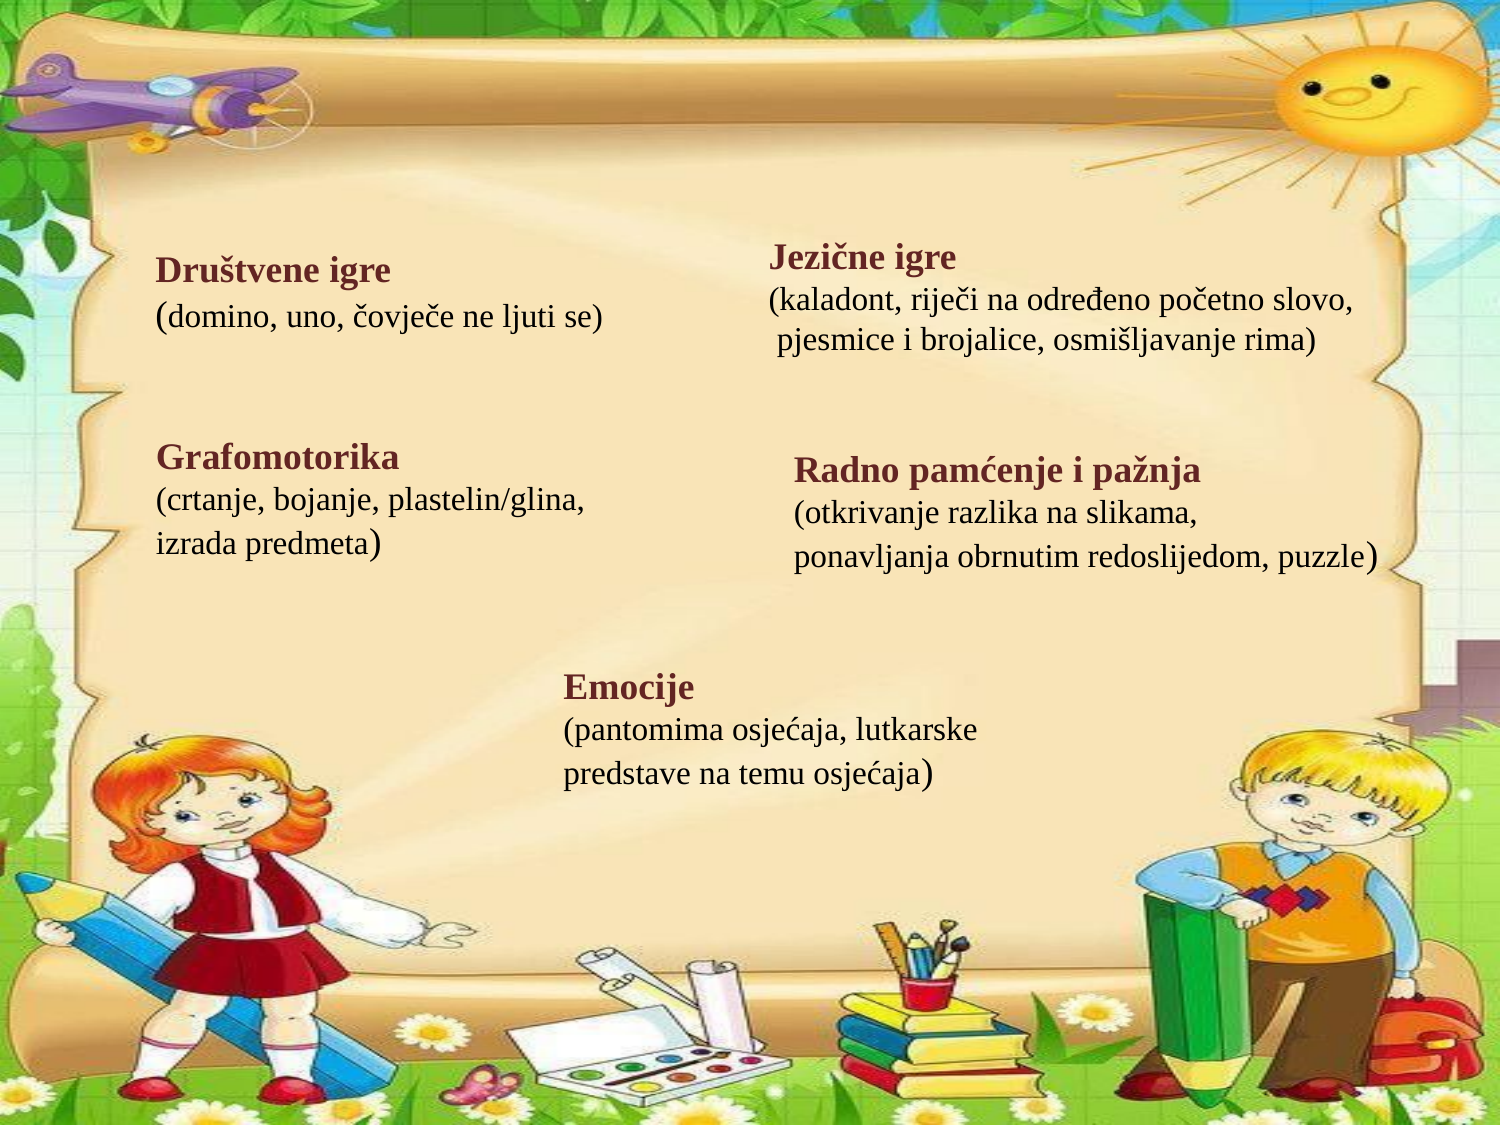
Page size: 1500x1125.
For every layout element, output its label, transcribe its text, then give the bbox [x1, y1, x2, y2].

text_box Emocije (pantomima osjećaja, lutkarske predstave na temu osjećaja) [548, 654, 1002, 800]
text_box Grafomotorika (crtanje, bojanje, plastelin/glina, izrada predmeta) [141, 424, 610, 570]
picture [0, 0, 1500, 1125]
text_box Radno pamćenje i pažnja (otkrivanje razlika na slikama, ponavljanja obrnutim redoslijedom, puzzle) [778, 437, 1394, 583]
text_box Jezične igre (kaladont, riječi na određeno početno slovo, pjesmice i brojalice, osmišljavanje rima) [753, 224, 1370, 365]
text_box Društvene igre (domino, uno, čovječe ne ljuti se) [140, 237, 619, 343]
